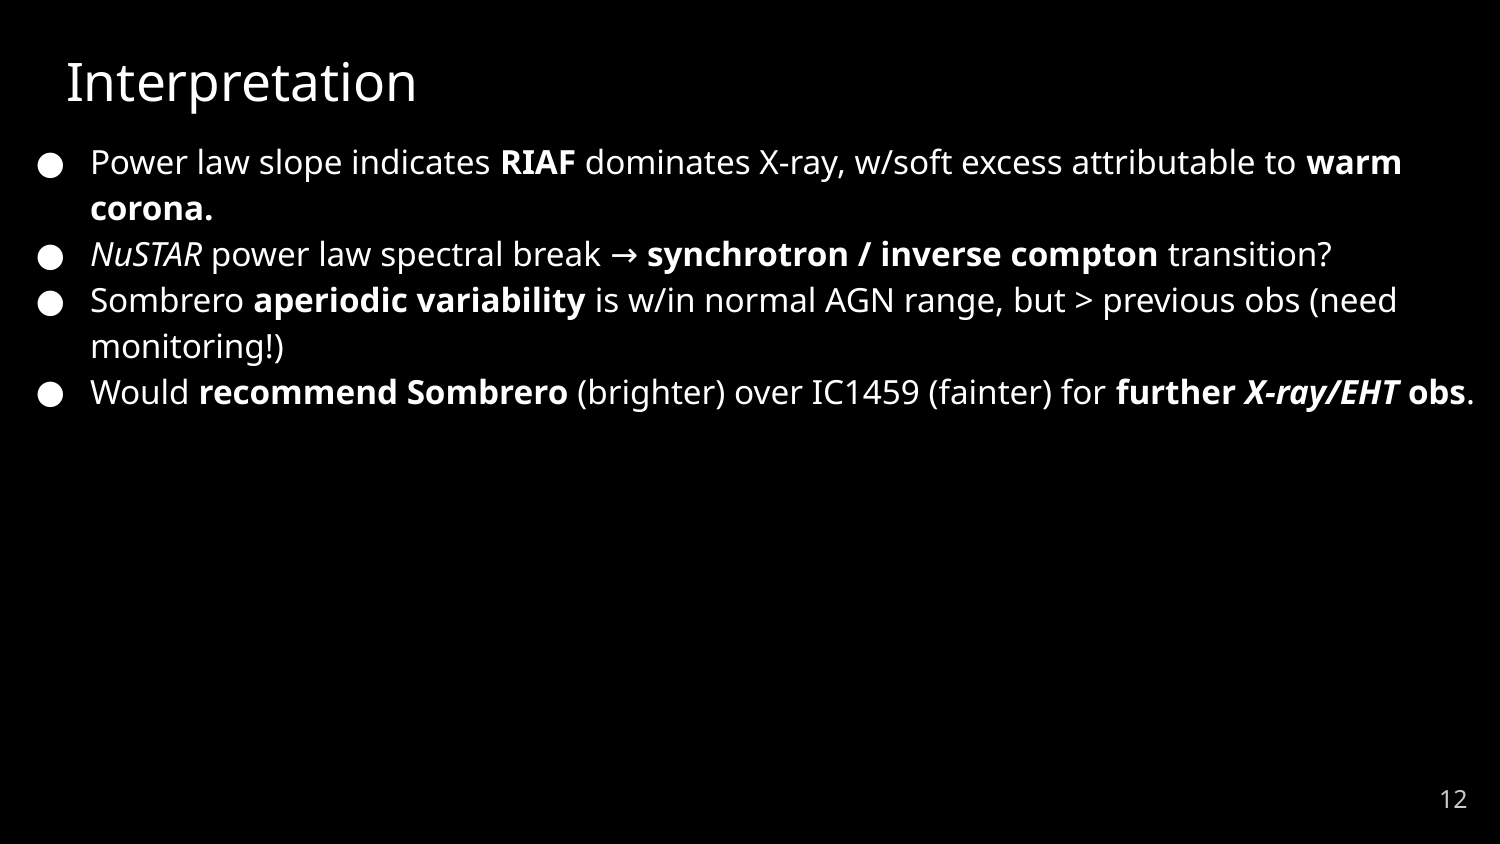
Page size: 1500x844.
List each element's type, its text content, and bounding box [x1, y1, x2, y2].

title Interpretation [51, 33, 1449, 120]
list Power law slope indicates RIAF dominates X-ray, w/soft excess attributable to warm corona. NuSTAR power law spectral break → synchrotron / inverse compton transition? Sombrero aperiodic variability is w/in normal AGN range, but > previous obs (need monitoring!) Would recommend Sombrero (brighter) over IC1459 (fainter) for further X-ray/EHT obs. [0, 120, 1500, 348]
slide_number ‹#› [1392, 767, 1483, 833]
